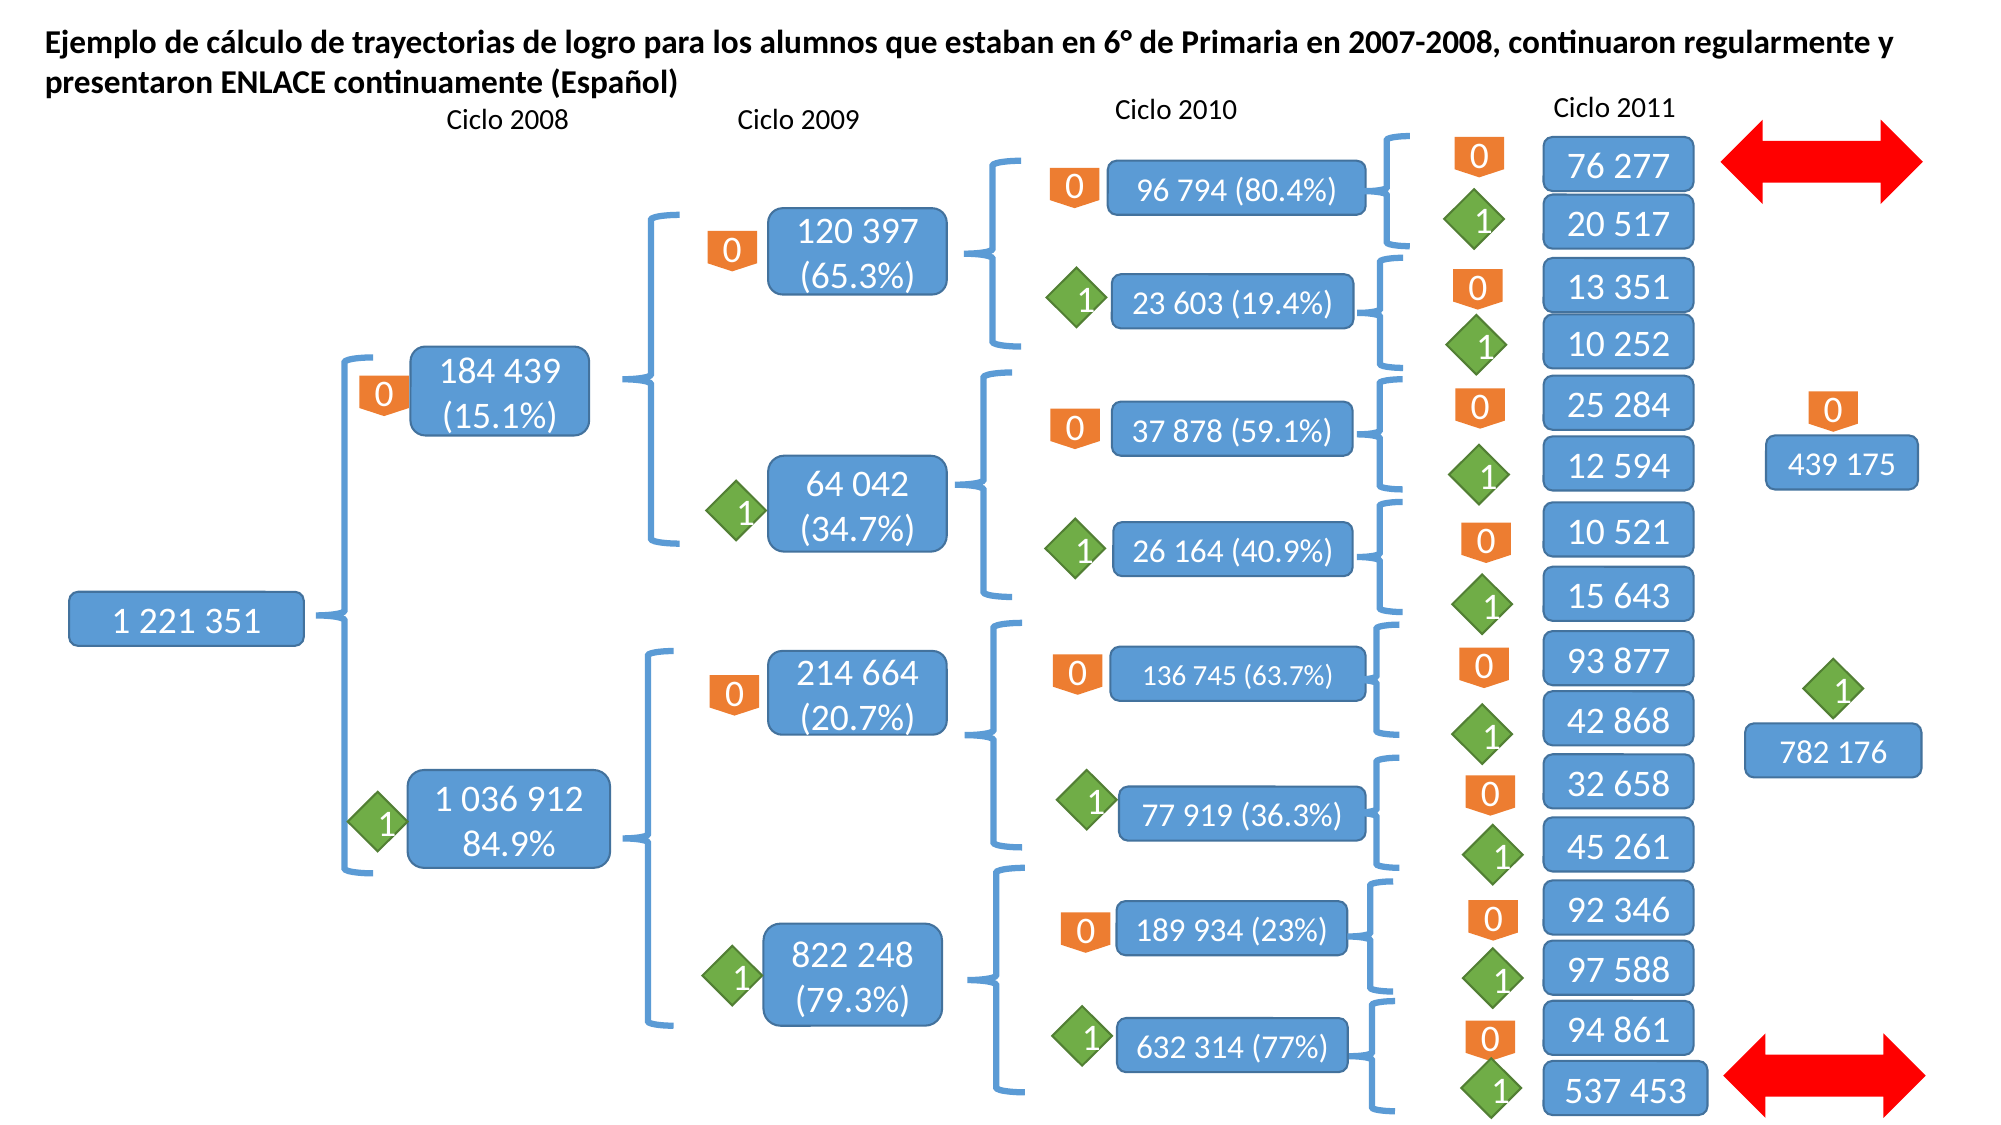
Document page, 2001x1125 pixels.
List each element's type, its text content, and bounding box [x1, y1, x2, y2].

text_box 1 [1461, 823, 1525, 886]
text_box 20 517 [1542, 193, 1695, 250]
text_box 0 [1454, 136, 1505, 178]
text_box 93 877 [1542, 630, 1695, 687]
text_box 37 878 (59.1%) [1110, 400, 1354, 457]
text_box 0 [1468, 900, 1518, 941]
text_box 189 934 (23%) [1115, 900, 1349, 957]
text_box [1349, 1000, 1396, 1112]
text_box [622, 650, 674, 1027]
text_box [967, 867, 1025, 1093]
text_box 136 745 (63.7%) [1109, 645, 1367, 702]
text_box 0 [359, 375, 409, 417]
text_box 1 [1450, 572, 1514, 636]
text_box 45 261 [1542, 816, 1695, 873]
text_box 0 [1455, 388, 1505, 429]
text_box 1 [1442, 187, 1506, 251]
text_box 0 [709, 675, 760, 716]
text_box [963, 160, 1022, 348]
text_box Ciclo 2011 [1538, 80, 1691, 131]
text_box 12 594 [1542, 435, 1695, 492]
text_box 13 351 [1542, 256, 1695, 313]
text_box 92 346 [1542, 879, 1695, 936]
text_box 77 919 (36.3%) [1117, 785, 1367, 842]
text_box 64 042 (34.7%) [767, 454, 948, 553]
text_box [622, 214, 680, 545]
text_box Ciclo 2009 [723, 92, 875, 143]
text_box [1347, 880, 1394, 993]
text_box 537 453 [1542, 1059, 1709, 1117]
text_box 822 248 (79.3%) [762, 922, 944, 1027]
text_box 0 [1465, 775, 1516, 816]
text_box 76 277 [1542, 135, 1695, 193]
text_box 1 221 351 [68, 590, 305, 647]
text_box 1 [346, 790, 410, 853]
text_box 1 036 912 84.9% [406, 768, 612, 869]
text_box 1 [700, 944, 764, 1007]
text_box 10 252 [1542, 313, 1695, 370]
text_box Ciclo 2008 [431, 93, 584, 143]
text_box 1 [1444, 313, 1508, 376]
text_box Ciclo 2010 [1100, 82, 1253, 133]
text_box 214 664 (20.7%) [767, 649, 948, 736]
text_box 1 [704, 479, 768, 542]
text_box [1720, 119, 1923, 205]
text_box [1356, 501, 1403, 613]
text_box 1 [1461, 946, 1525, 1010]
text_box [1353, 757, 1400, 869]
text_box [1357, 257, 1404, 369]
text_box 0 [1060, 912, 1111, 953]
text_box 42 868 [1542, 690, 1695, 747]
text_box 184 439 (15.1%) [409, 345, 591, 437]
text_box 0 [1453, 269, 1503, 310]
text_box [315, 356, 374, 874]
text_box 94 861 [1542, 999, 1695, 1056]
text_box 23 603 (19.4%) [1110, 273, 1355, 330]
text_box 0 [1050, 408, 1100, 450]
text_box 1 [1447, 443, 1511, 506]
text_box Ejemplo de cálculo de trayectorias de logro para los alumnos que estaban en 6° de Primaria en 2007-2008, continuaron regularmente y presentaron ENLACE continuamente (Español) [29, 12, 1990, 108]
text_box 26 164 (40.9%) [1112, 521, 1354, 578]
text_box [954, 371, 1013, 598]
text_box 0 [1052, 654, 1103, 695]
text_box 439 175 [1764, 434, 1920, 491]
text_box 1 [1043, 517, 1107, 580]
text_box [964, 622, 1023, 848]
text_box [1363, 135, 1410, 247]
text_box 0 [707, 230, 758, 272]
text_box 0 [1049, 167, 1100, 209]
text_box 1 [1801, 657, 1865, 720]
text_box 97 588 [1542, 939, 1695, 996]
text_box 120 397 (65.3%) [767, 207, 948, 296]
text_box [1353, 624, 1400, 736]
text_box 1 [1450, 702, 1514, 766]
text_box 1 [1055, 768, 1119, 831]
text_box 1 [1459, 1056, 1523, 1120]
text_box 0 [1465, 1020, 1516, 1060]
text_box 0 [1459, 647, 1509, 689]
text_box [1356, 378, 1403, 490]
text_box 10 521 [1542, 501, 1695, 558]
text_box 96 794 (80.4%) [1106, 159, 1367, 216]
text_box 0 [1461, 522, 1511, 563]
text_box 1 [1050, 1004, 1114, 1068]
text_box 25 284 [1542, 374, 1695, 431]
text_box 632 314 (77%) [1115, 1016, 1349, 1074]
text_box 15 643 [1542, 565, 1695, 622]
text_box 782 176 [1744, 722, 1923, 779]
text_box [1723, 1033, 1926, 1118]
text_box 1 [1045, 266, 1108, 329]
text_box 32 658 [1542, 753, 1695, 810]
text_box 0 [1808, 391, 1858, 432]
